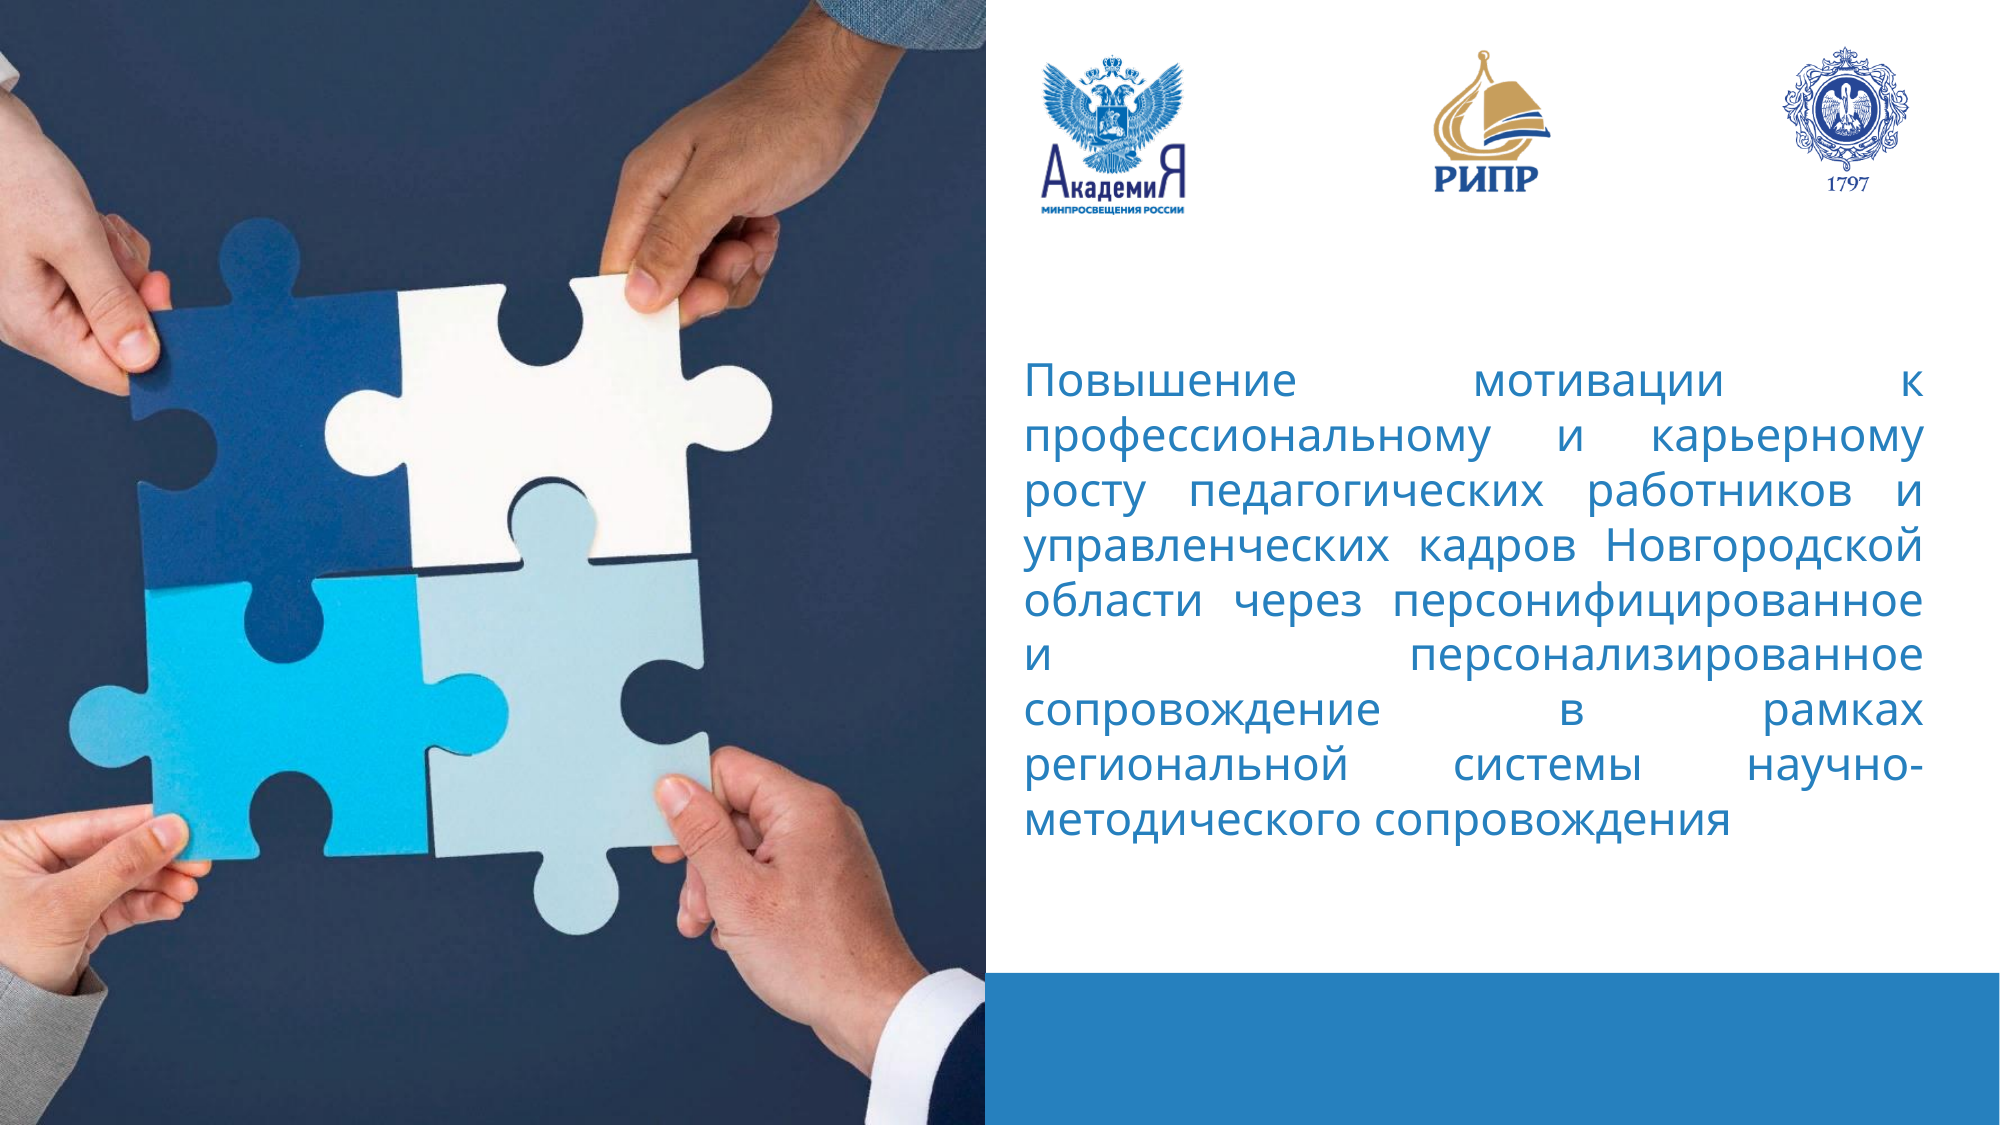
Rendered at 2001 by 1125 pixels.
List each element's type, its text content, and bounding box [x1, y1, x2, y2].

text_box Повышение мотивации к профессиональному и карьерному росту педагогических работников и управленческих кадров Новгородской области через персонифицированное и персонализированное сопровождение в рамках региональной системы научно-методического сопровождения [1008, 342, 1940, 853]
picture [0, 0, 1281, 1125]
picture [1417, 46, 1561, 198]
text_box [986, 972, 2000, 1125]
picture [1774, 46, 1913, 198]
